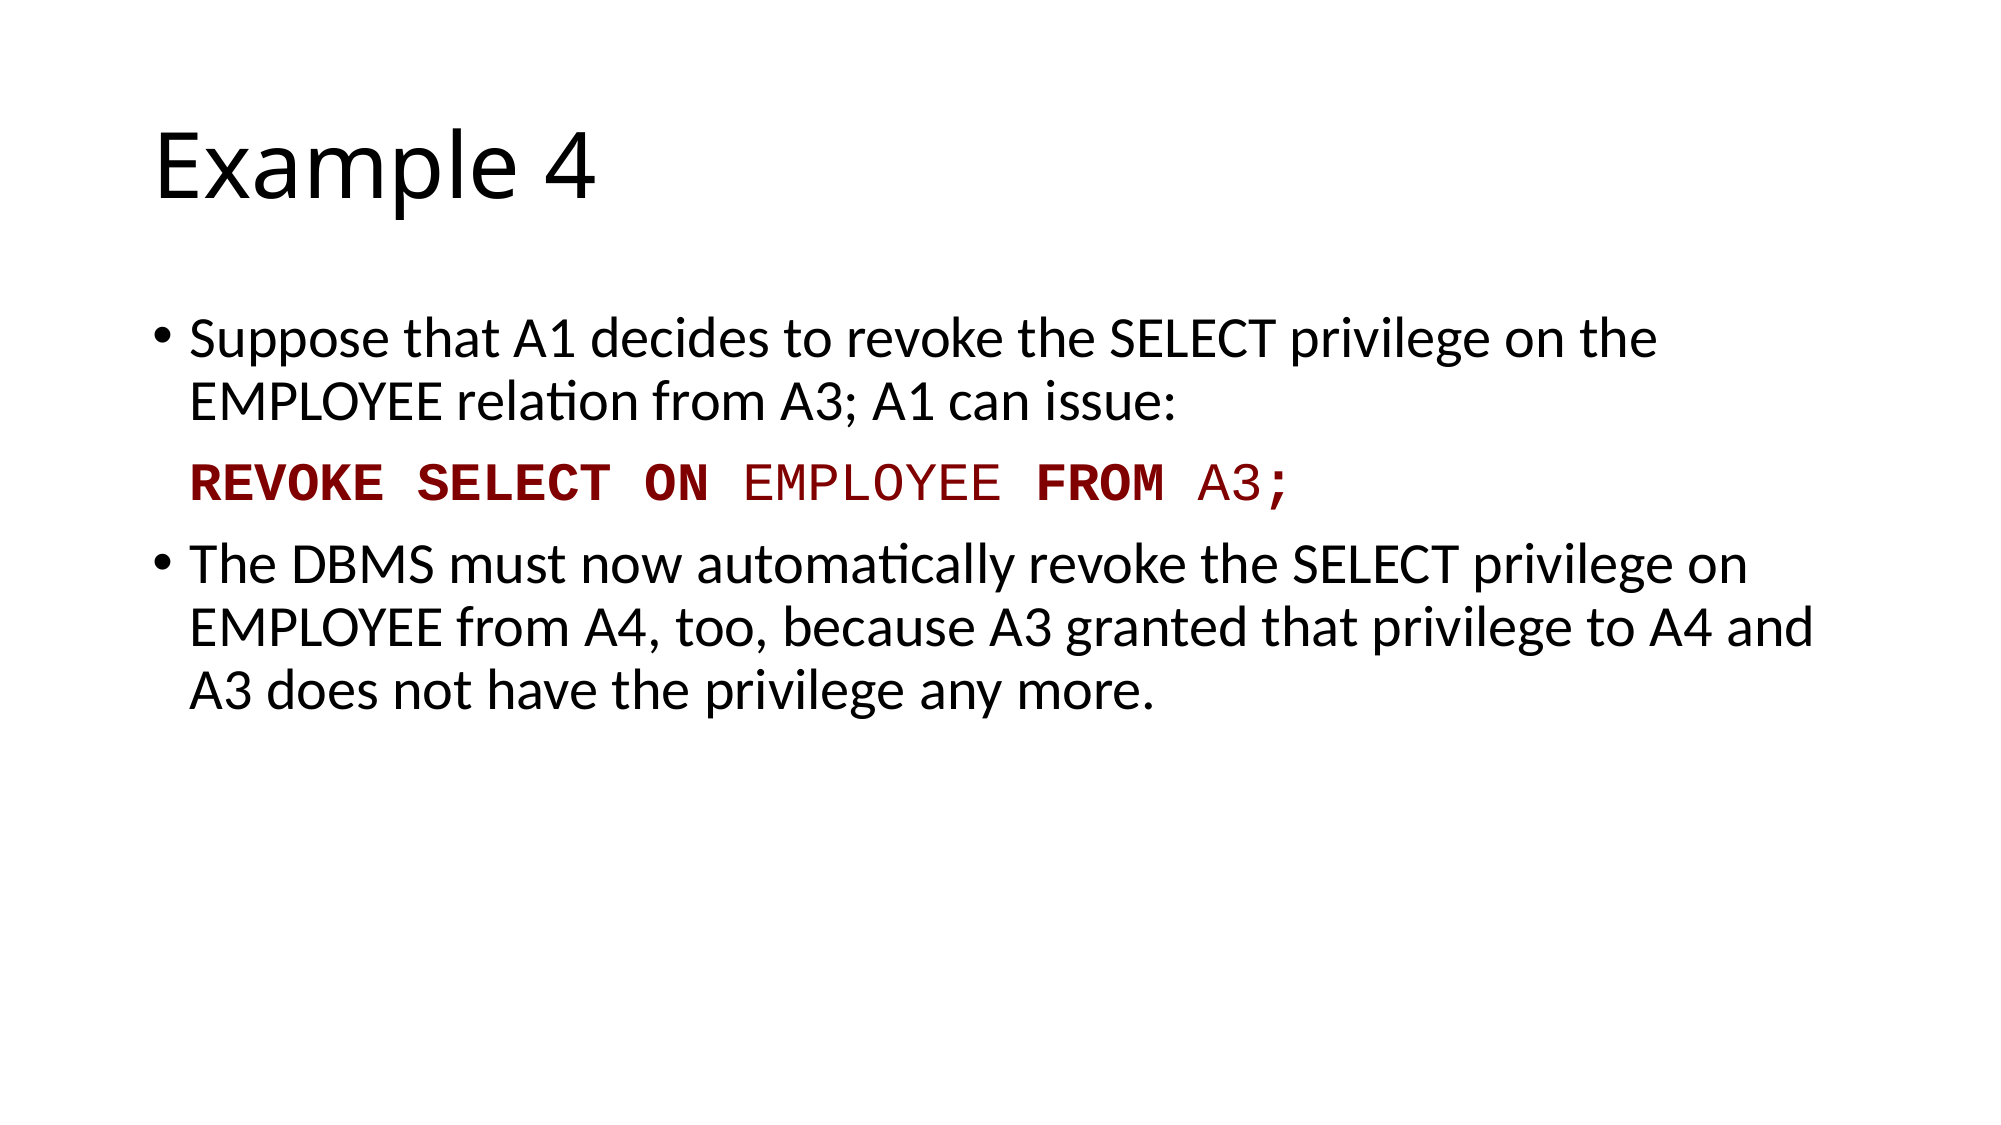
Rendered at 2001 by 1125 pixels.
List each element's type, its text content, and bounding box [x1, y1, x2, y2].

title Example 4 [137, 59, 1863, 278]
list Suppose that A1 decides to revoke the SELECT privilege on the EMPLOYEE relation from A3; A1 can issue: REVOKE SELECT ON EMPLOYEE FROM A3; The DBMS must now automatically revoke the SELECT privilege on EMPLOYEE from A4, too, because A3 granted that privilege to A4 and A3 does not have the privilege any more. [137, 299, 1863, 1014]
